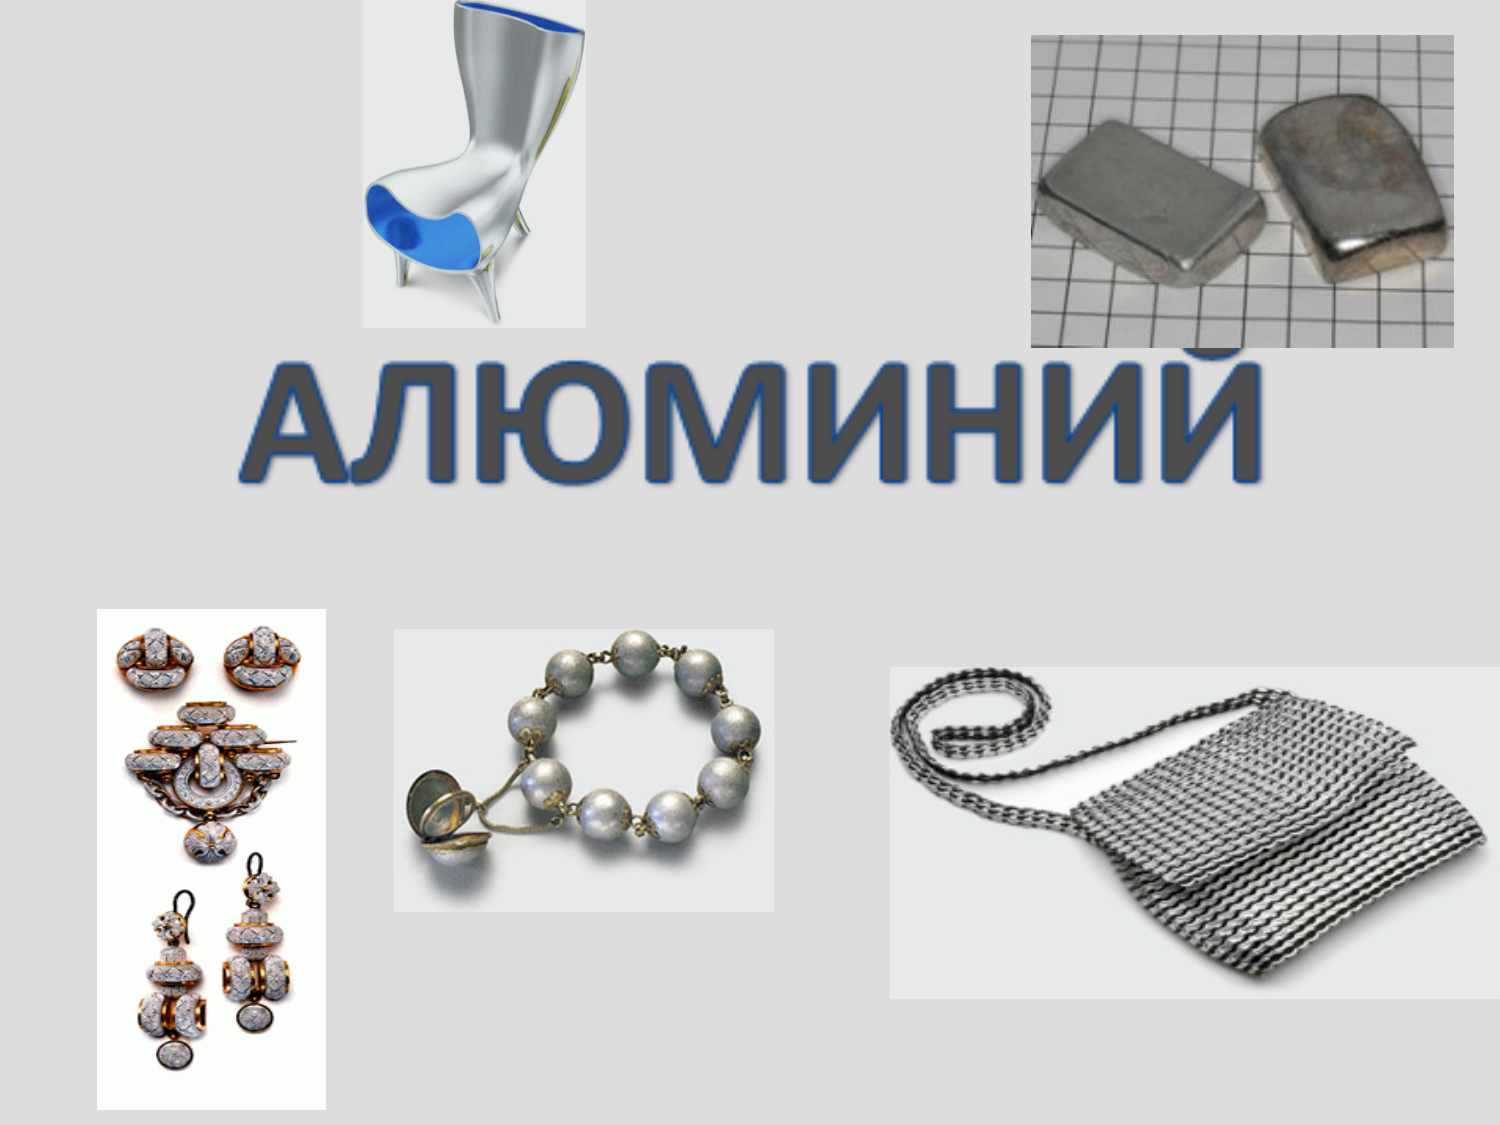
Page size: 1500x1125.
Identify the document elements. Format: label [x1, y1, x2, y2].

text_box [97, 609, 774, 1110]
picture [0, 0, 1500, 1125]
